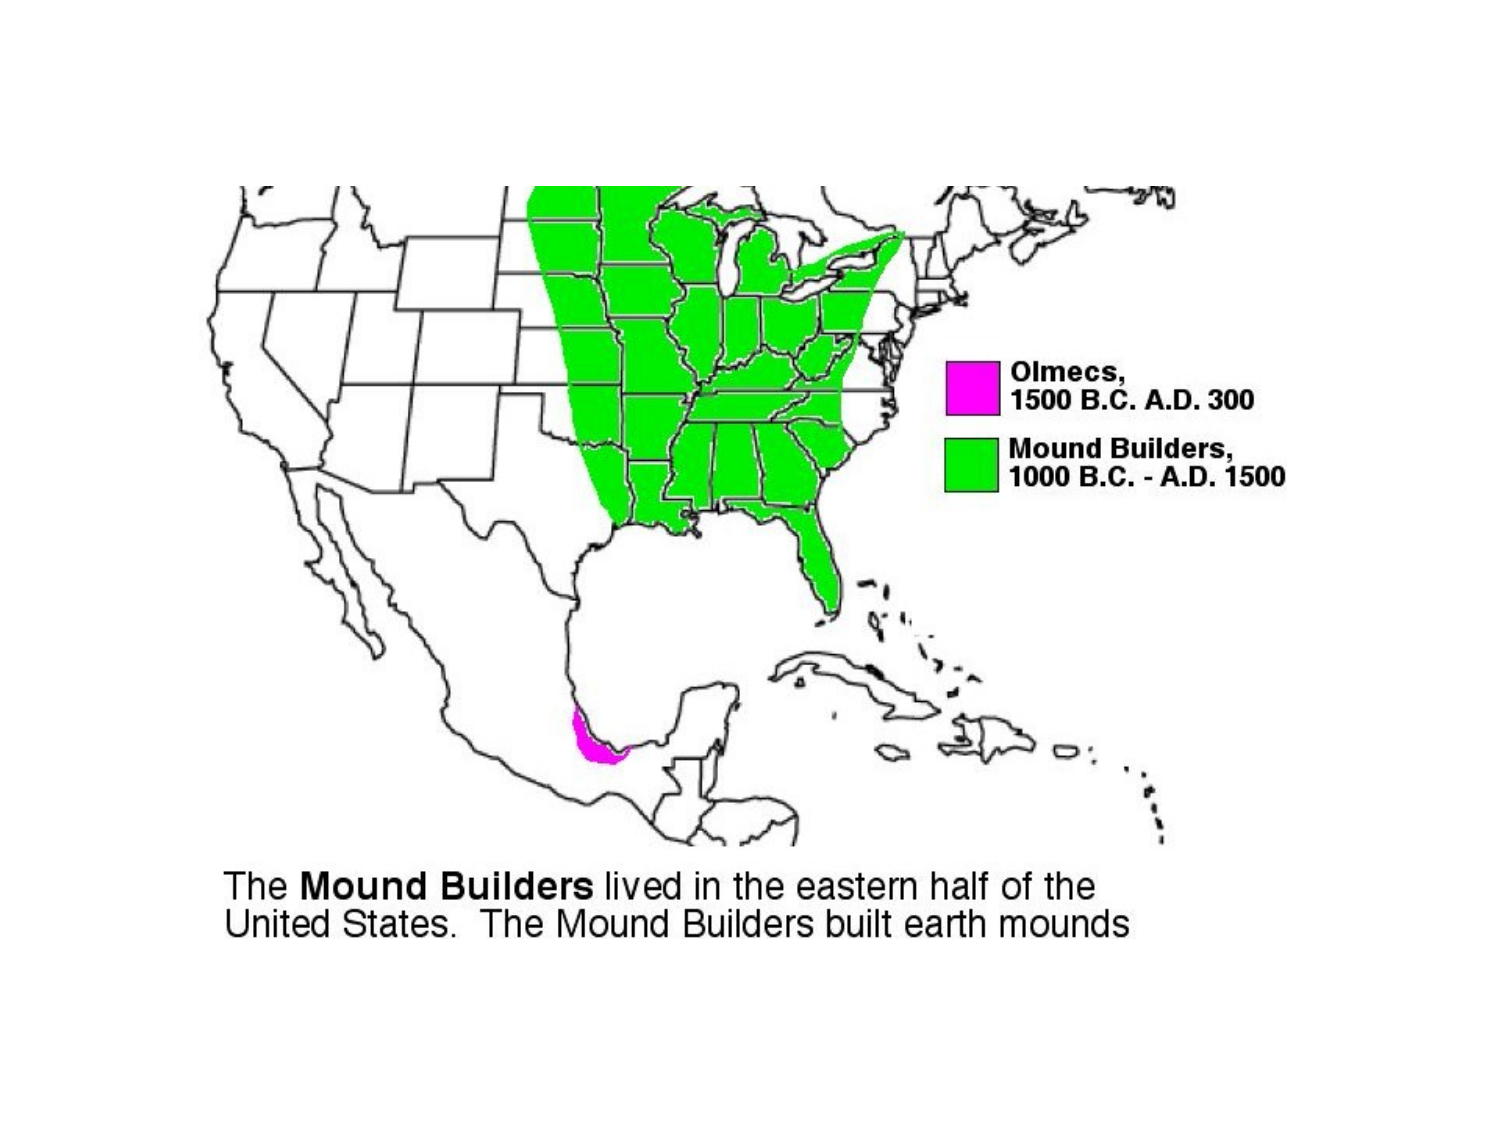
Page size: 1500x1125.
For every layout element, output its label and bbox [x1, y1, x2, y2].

picture [198, 186, 1301, 939]
